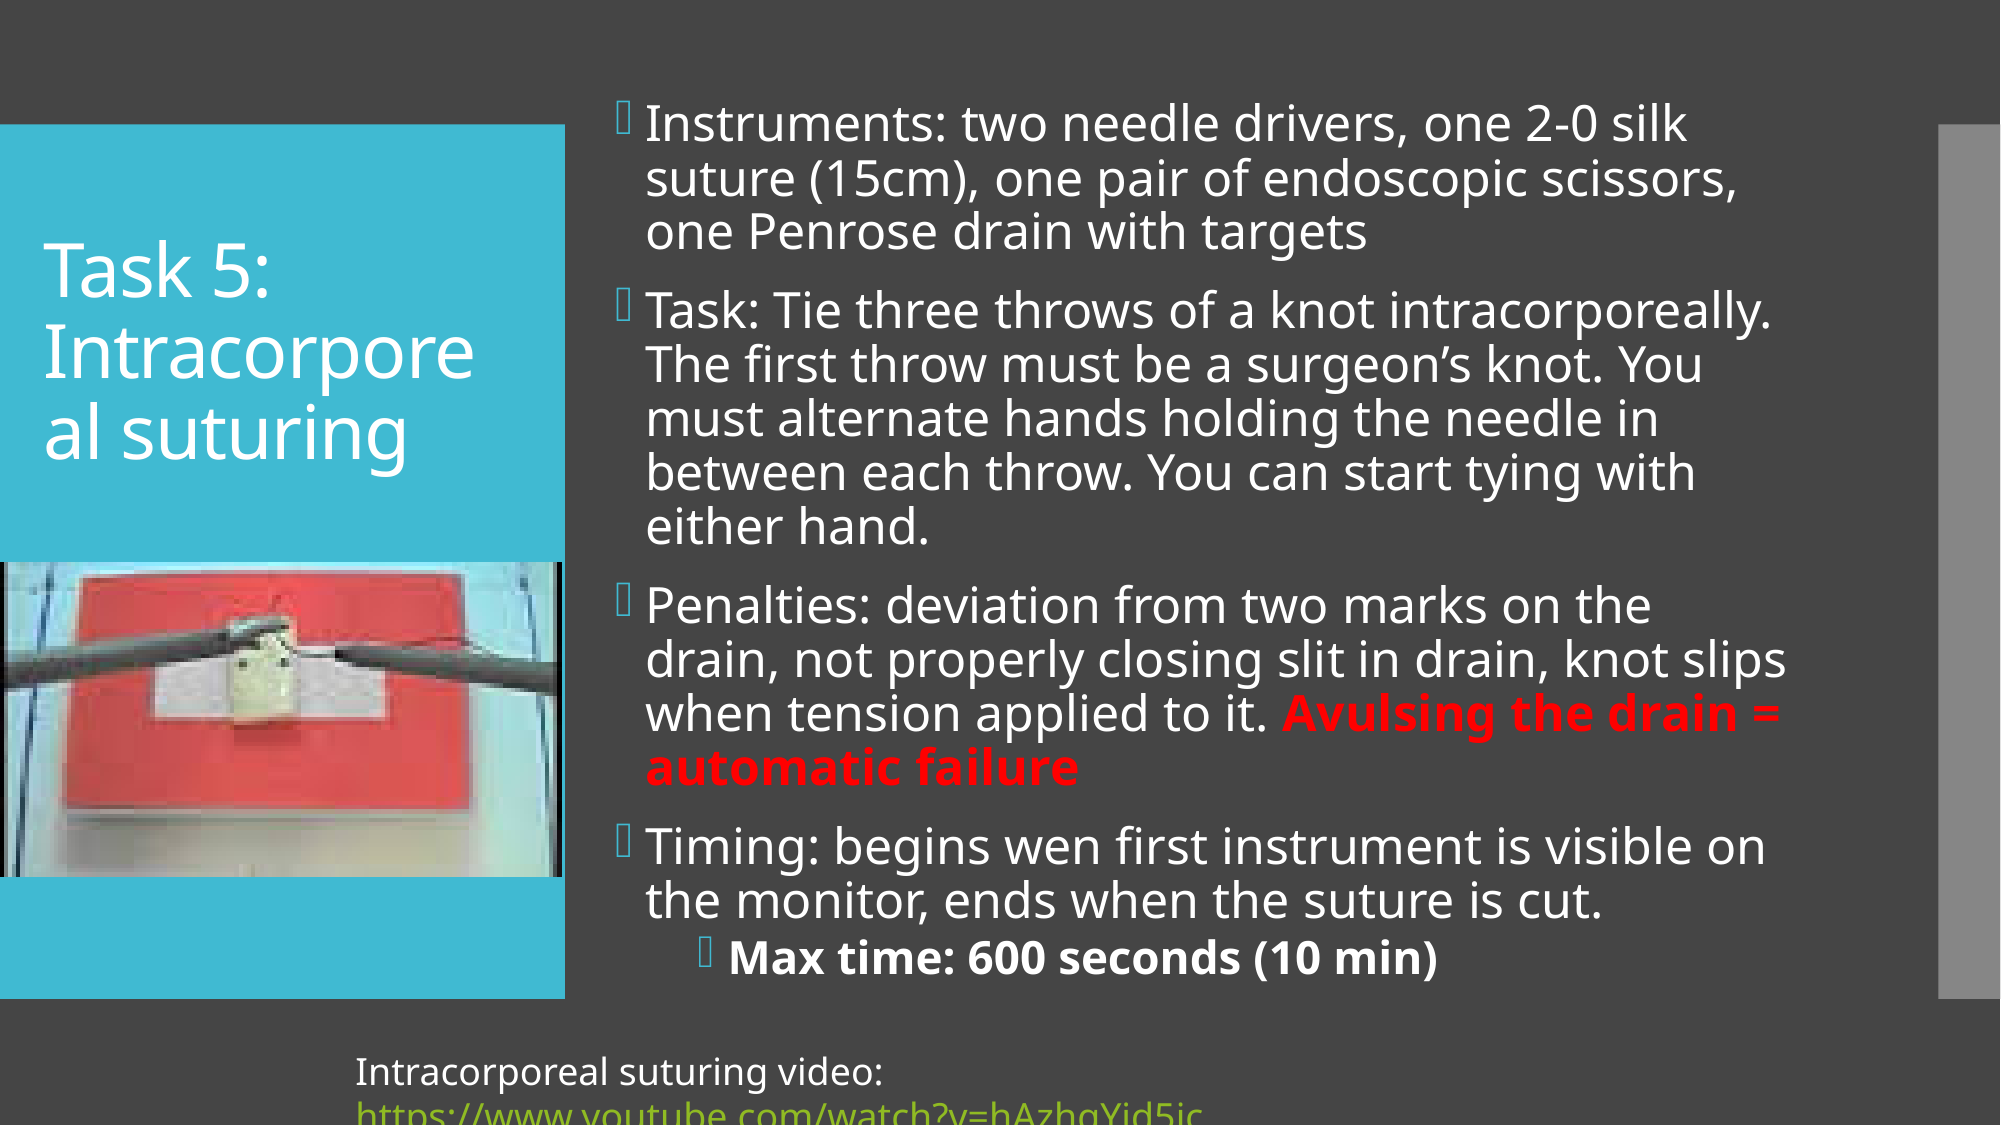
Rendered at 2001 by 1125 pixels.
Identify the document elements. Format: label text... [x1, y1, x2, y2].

list Instruments: two needle drivers, one 2-0 silk suture (15cm), one pair of endoscopic scissors, one Penrose drain with targets Task: Tie three throws of a knot intracorporeally. The first throw must be a surgeon’s knot. You must alternate hands holding the needle in between each throw. You can start tying with either hand. Penalties: deviation from two marks on the drain, not properly closing slit in drain, knot slips when tension applied to it. Avulsing the drain = automatic failure Timing: begins wen first instrument is visible on the monitor, ends when the suture is cut. Max time: 600 seconds (10 min) [600, 87, 1813, 1071]
title Task 5: Intracorporeal suturing [28, 190, 513, 519]
text_box Intracorporeal suturing video: https://www.youtube.com/watch?v=hAzhqYid5jc [265, 1040, 1735, 1125]
picture [0, 562, 562, 878]
